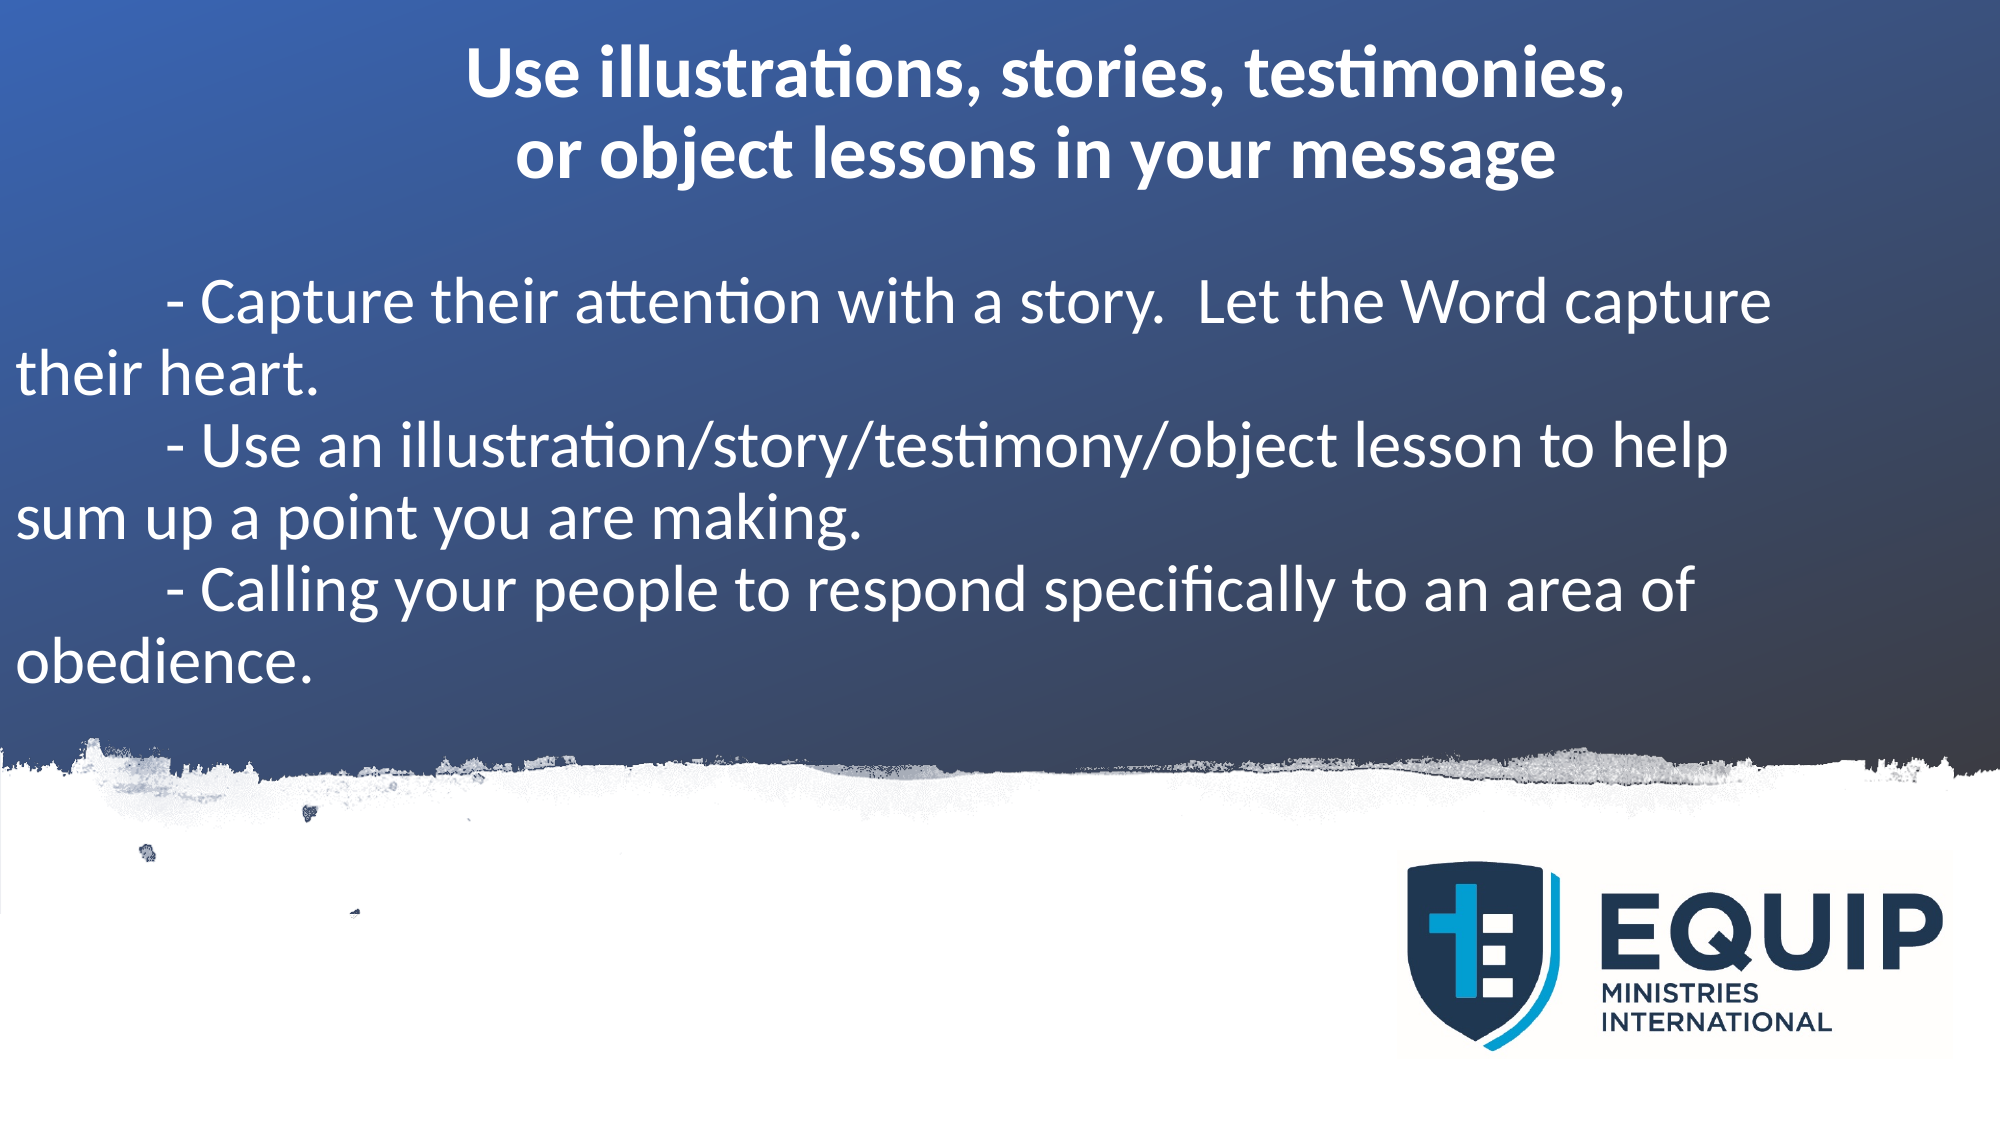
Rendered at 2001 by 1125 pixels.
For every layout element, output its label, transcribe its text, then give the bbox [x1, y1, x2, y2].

text_box [0, 0, 2000, 624]
title Use illustrations, stories, testimonies, or object lessons in your message - Capture their attention with a story. Let the Word capture their heart. - Use an illustration/story/testimony/object lesson to help sum up a point you are making. - Calling your people to respond specifically to an area of obedience. [0, 99, 1877, 559]
picture [0, 624, 2000, 1125]
